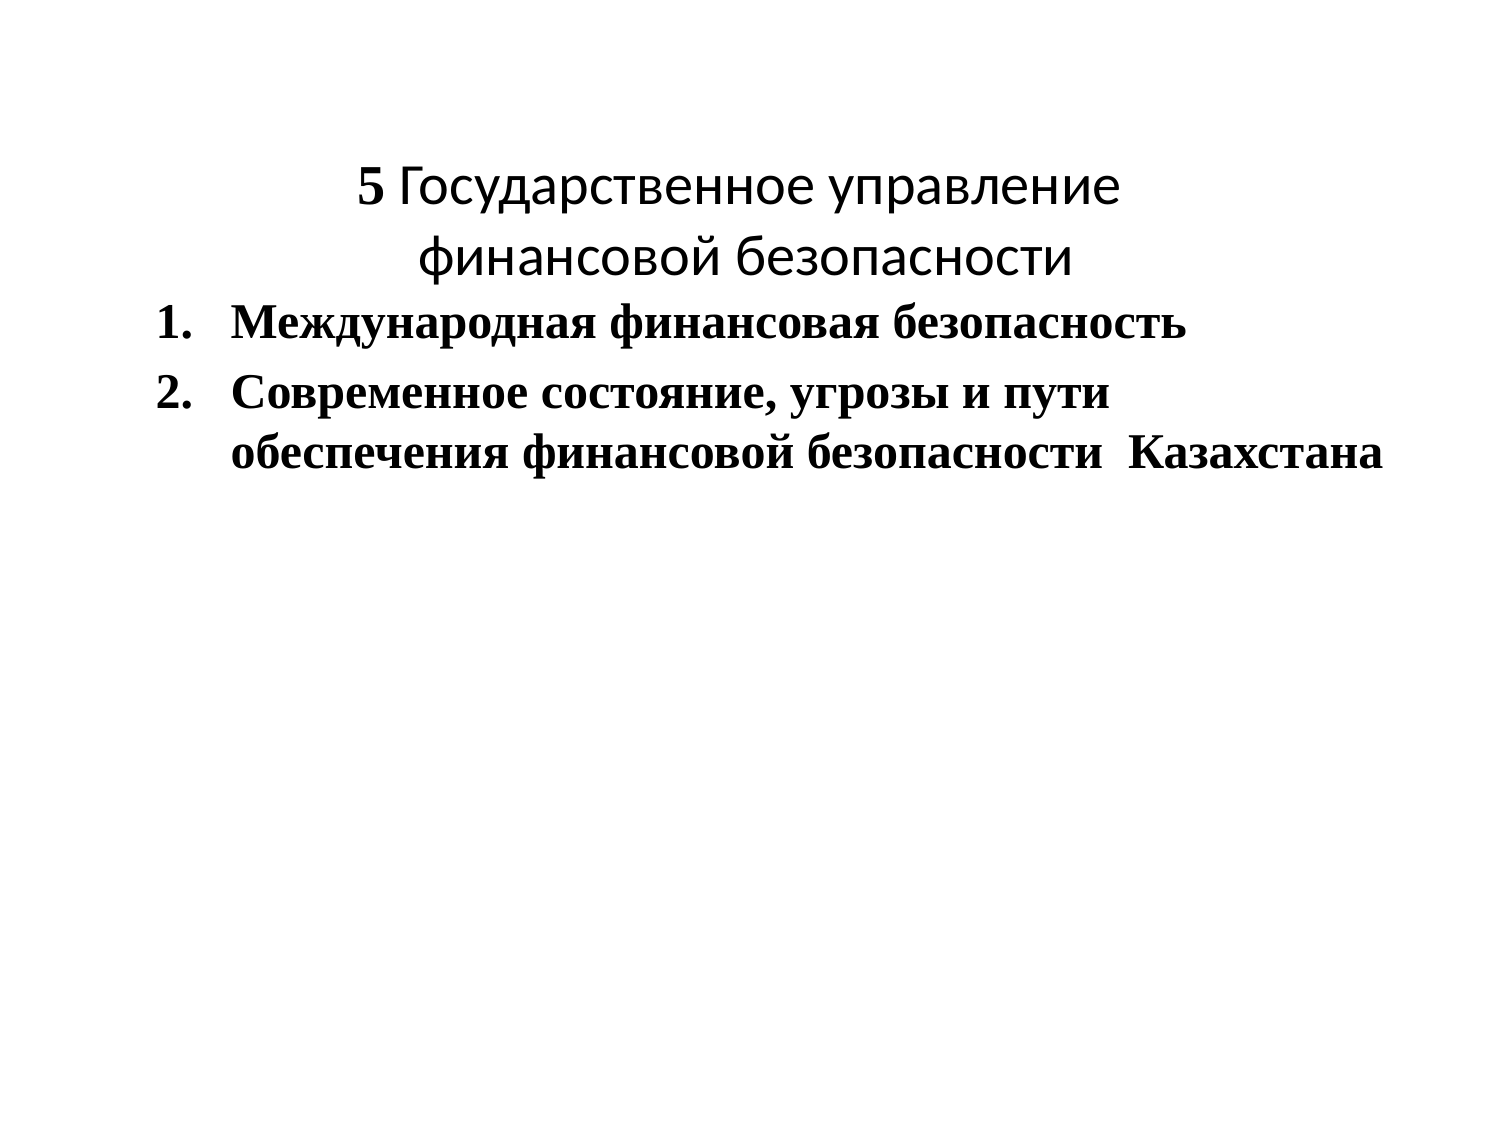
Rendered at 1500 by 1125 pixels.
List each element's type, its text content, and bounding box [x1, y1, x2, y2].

subtitle Международная финансовая безопасность Современное состояние, угрозы и пути обеспечения финансовой безопасности Казахстана [140, 281, 1407, 528]
title 5 Государственное управление финансовой безопасности [105, 117, 1388, 317]
